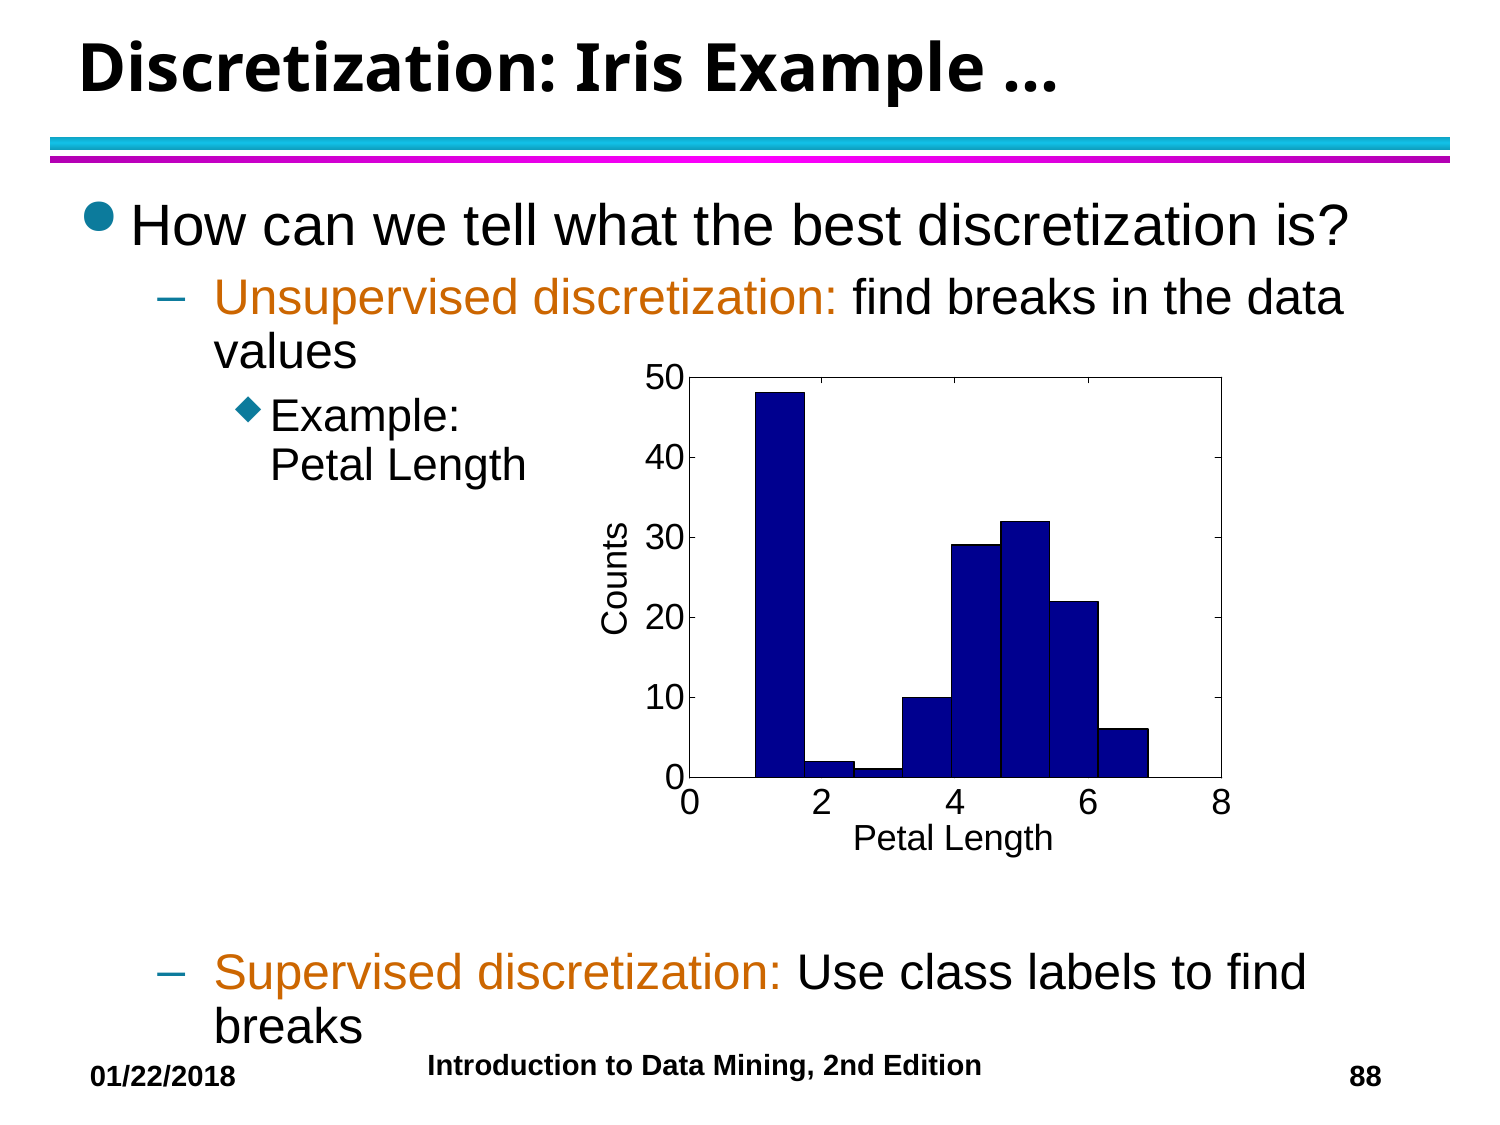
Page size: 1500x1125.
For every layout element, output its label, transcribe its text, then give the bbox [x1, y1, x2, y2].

title Discretization: Iris Example … [62, 24, 1421, 113]
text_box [49, 137, 1451, 163]
list How can we tell what the best discretization is? Unsupervised discretization: find breaks in the data values Example: Petal Length Supervised discretization: Use class labels to find breaks [67, 187, 1432, 1038]
picture [589, 337, 1288, 863]
